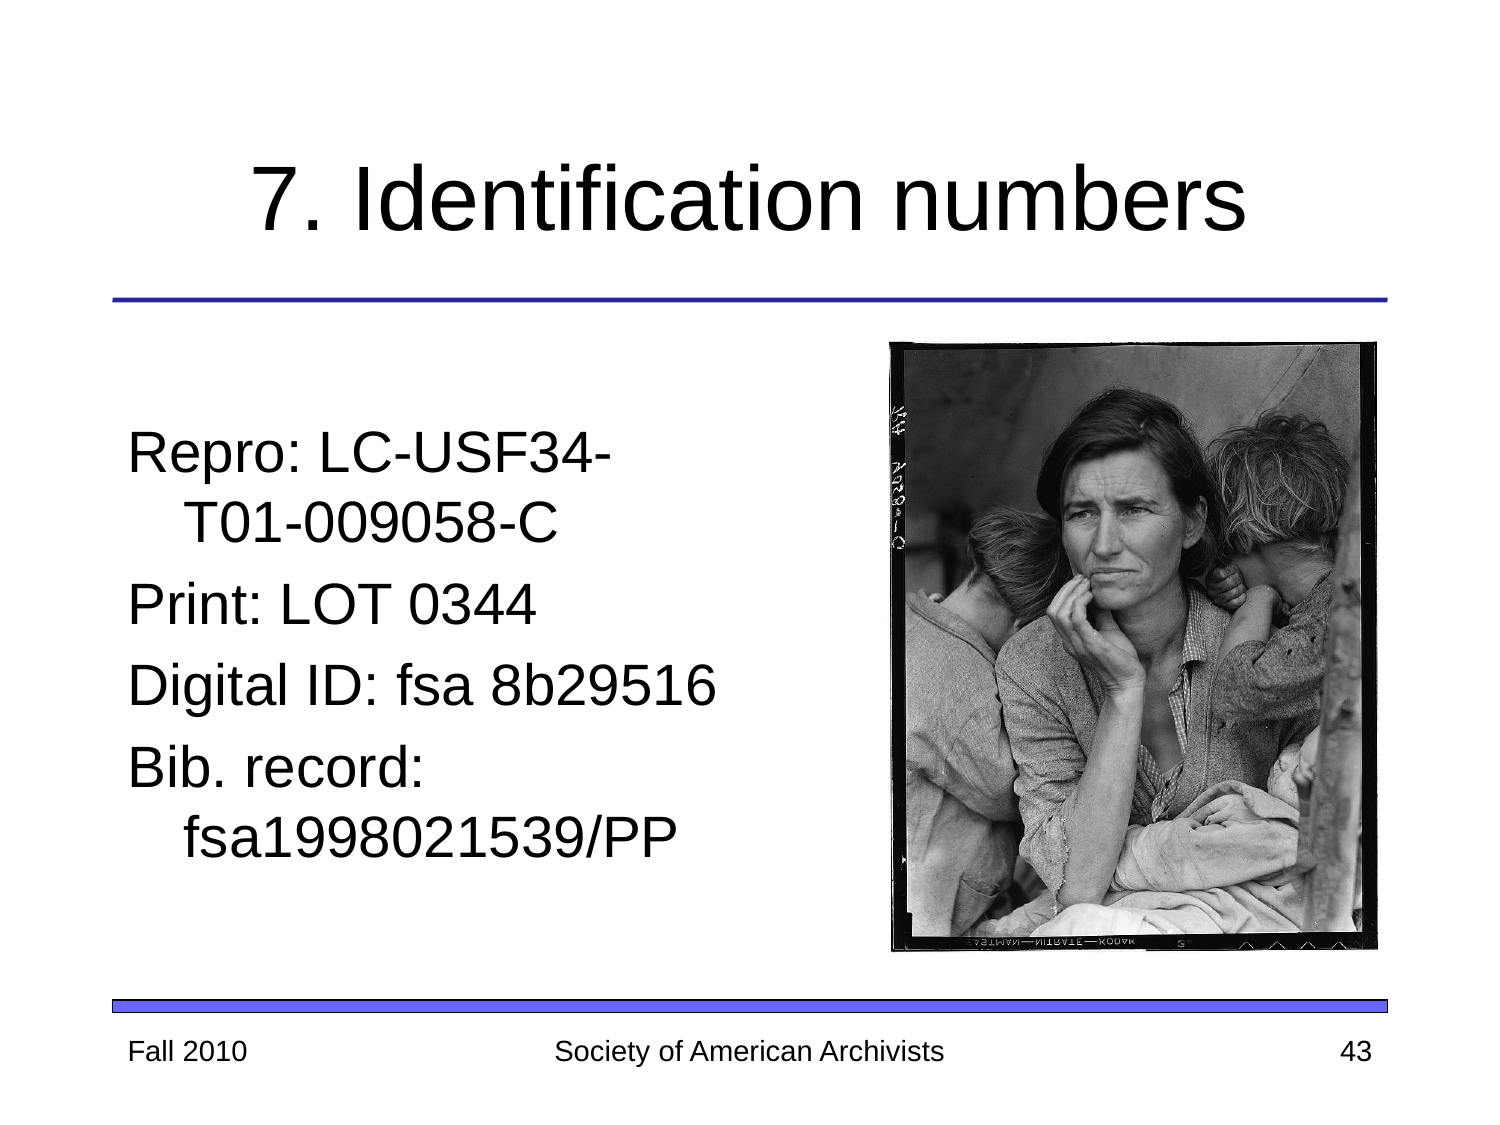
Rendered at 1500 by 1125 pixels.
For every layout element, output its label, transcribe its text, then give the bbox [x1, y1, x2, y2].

list Repro: LC-USF34-T01-009058-C Print: LOT 0344 Digital ID: fsa 8b29516 Bib. record: fsa1998021539/PP [112, 324, 738, 1001]
title 7. Identification numbers [112, 99, 1388, 288]
footer Society of American Archivists [512, 1024, 988, 1101]
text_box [887, 337, 1381, 953]
slide_number 43 [1074, 1024, 1388, 1101]
slide_number Fall 2010 [112, 1024, 426, 1101]
